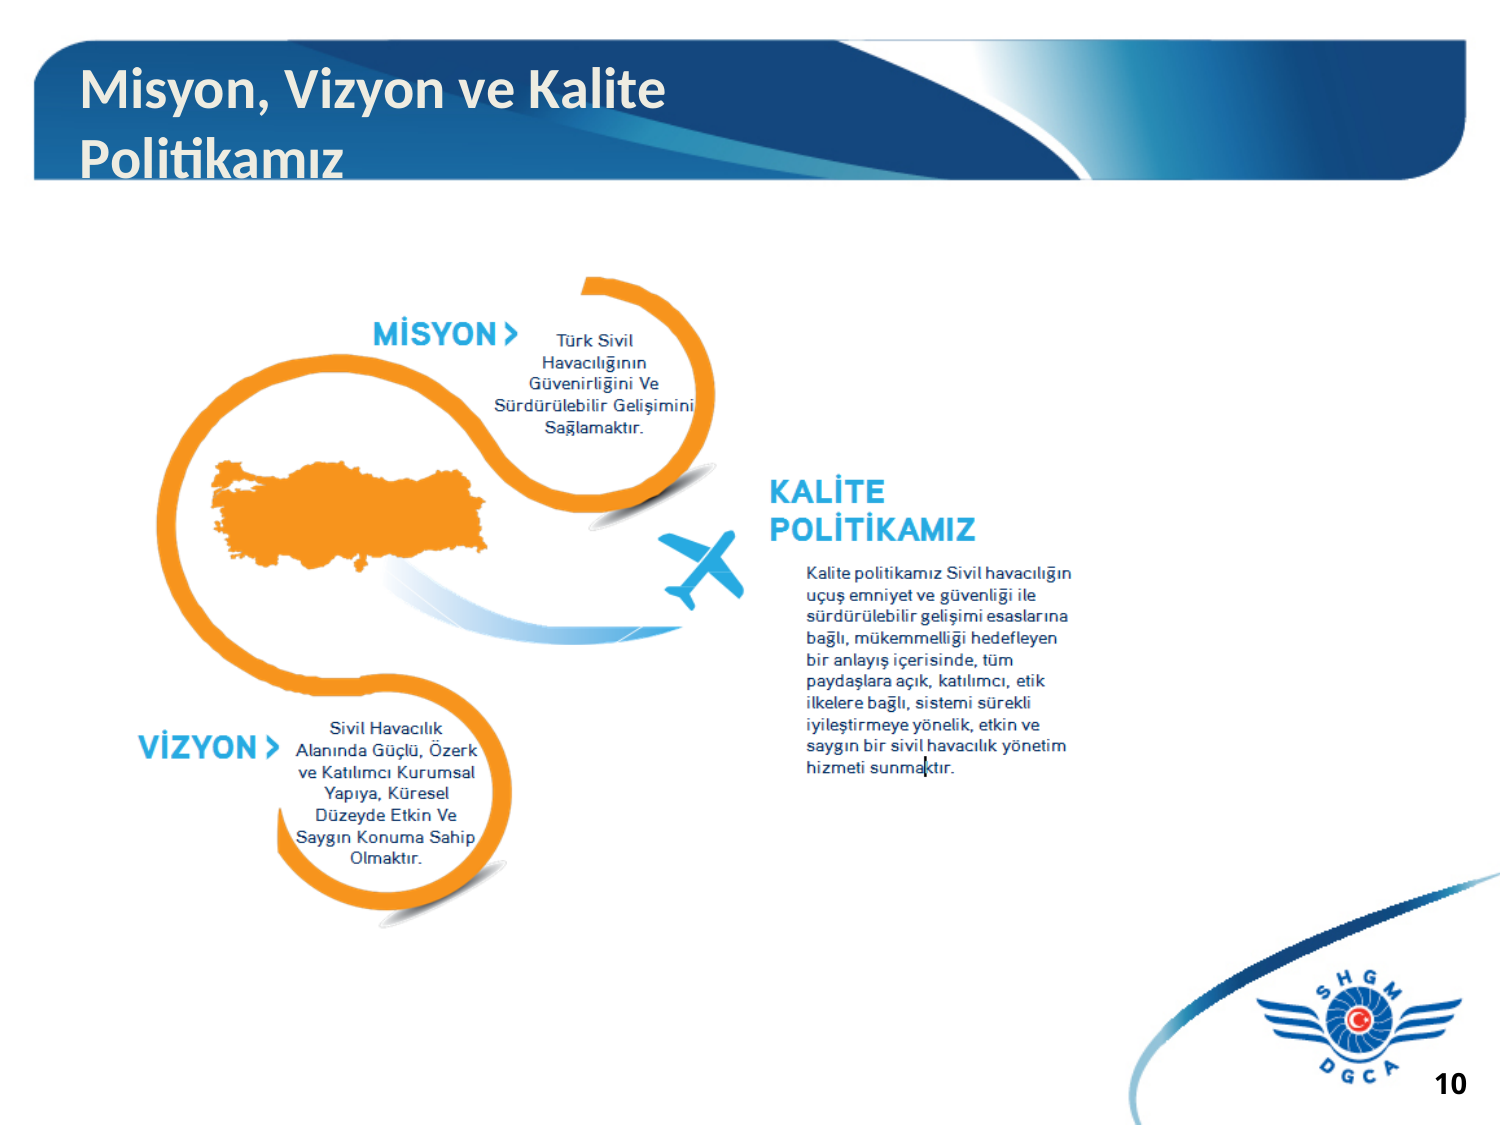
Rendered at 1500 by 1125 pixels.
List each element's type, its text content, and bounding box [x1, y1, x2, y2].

picture [0, 0, 1500, 1125]
title Misyon, Vizyon ve Kalite Politikamız [64, 42, 858, 179]
slide_number 10 [1376, 1057, 1483, 1118]
